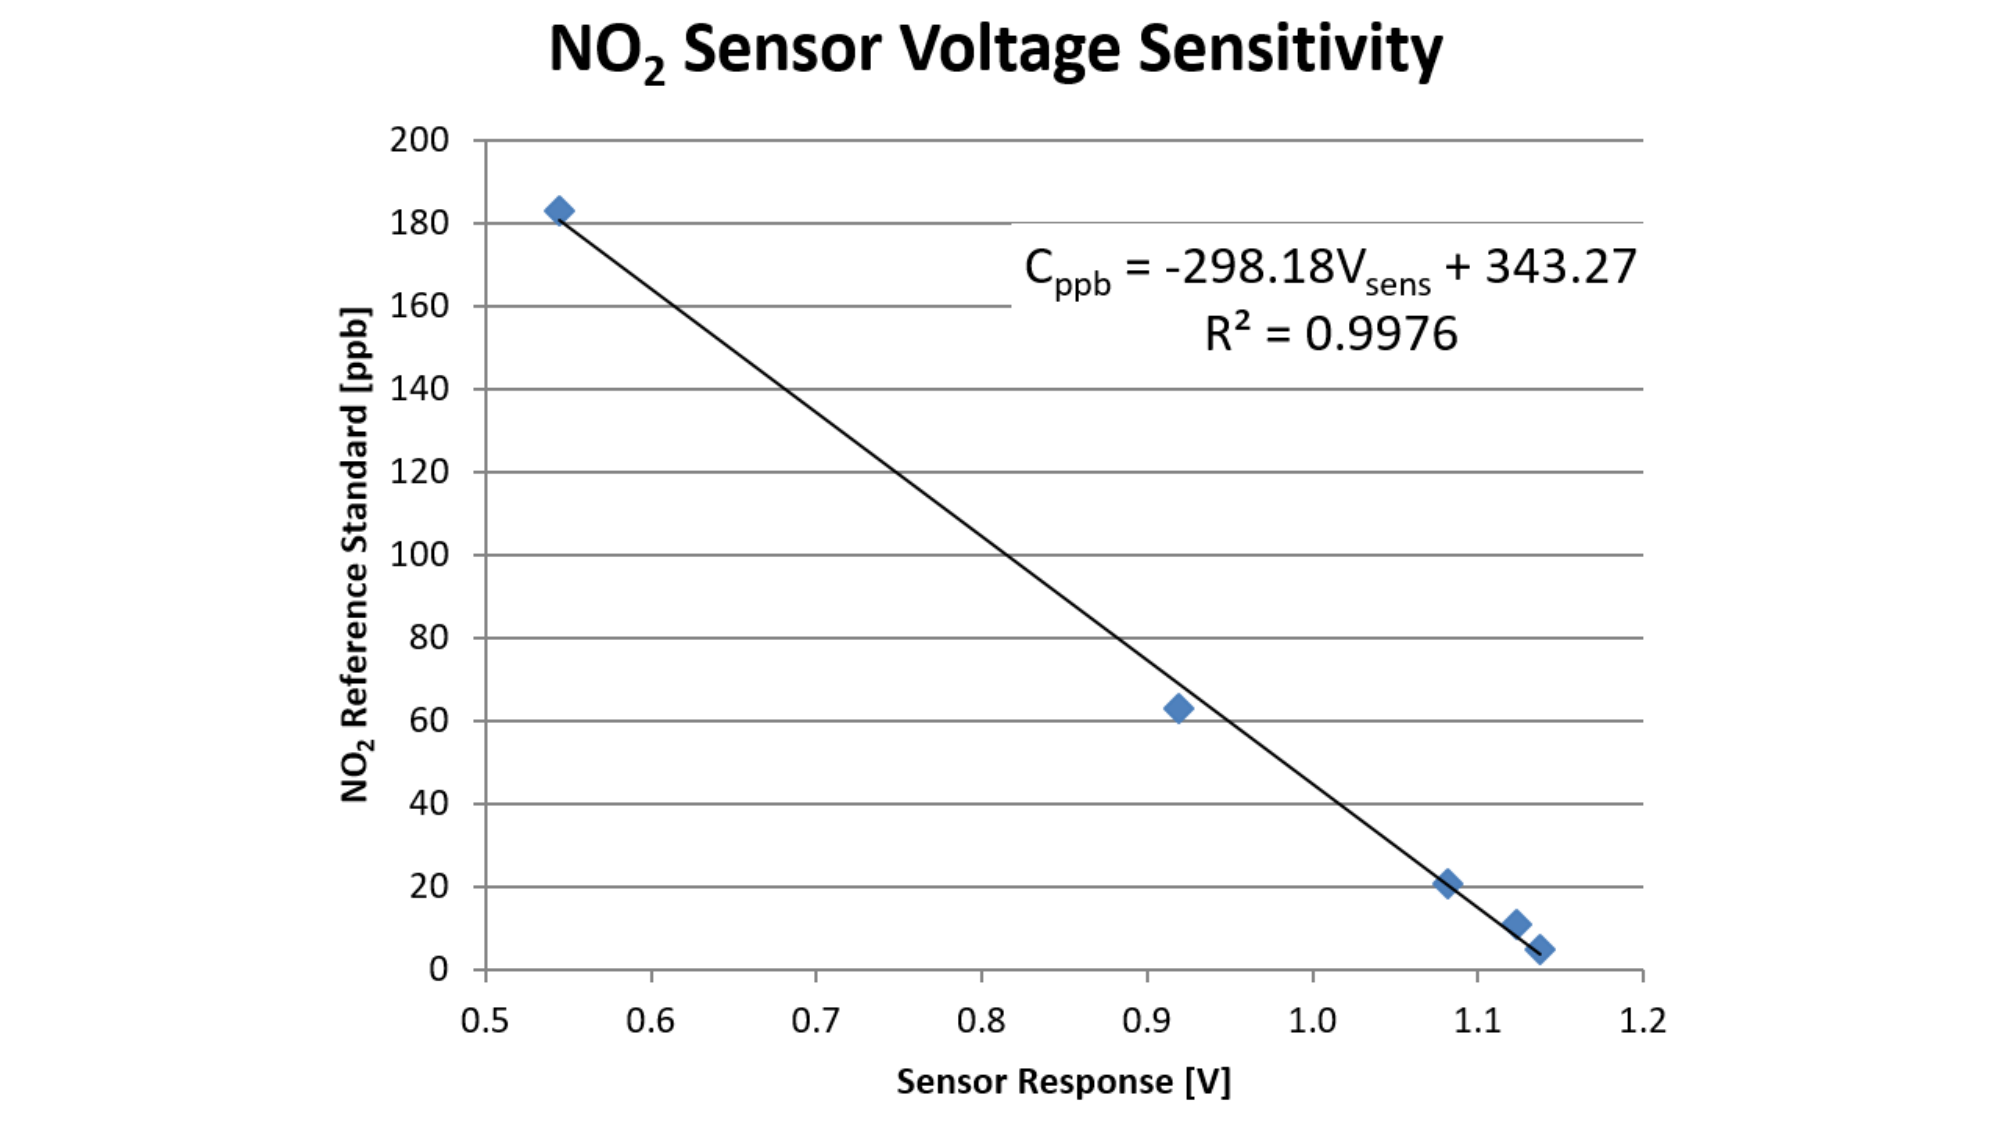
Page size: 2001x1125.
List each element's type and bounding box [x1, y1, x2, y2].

picture [322, 14, 1678, 1111]
